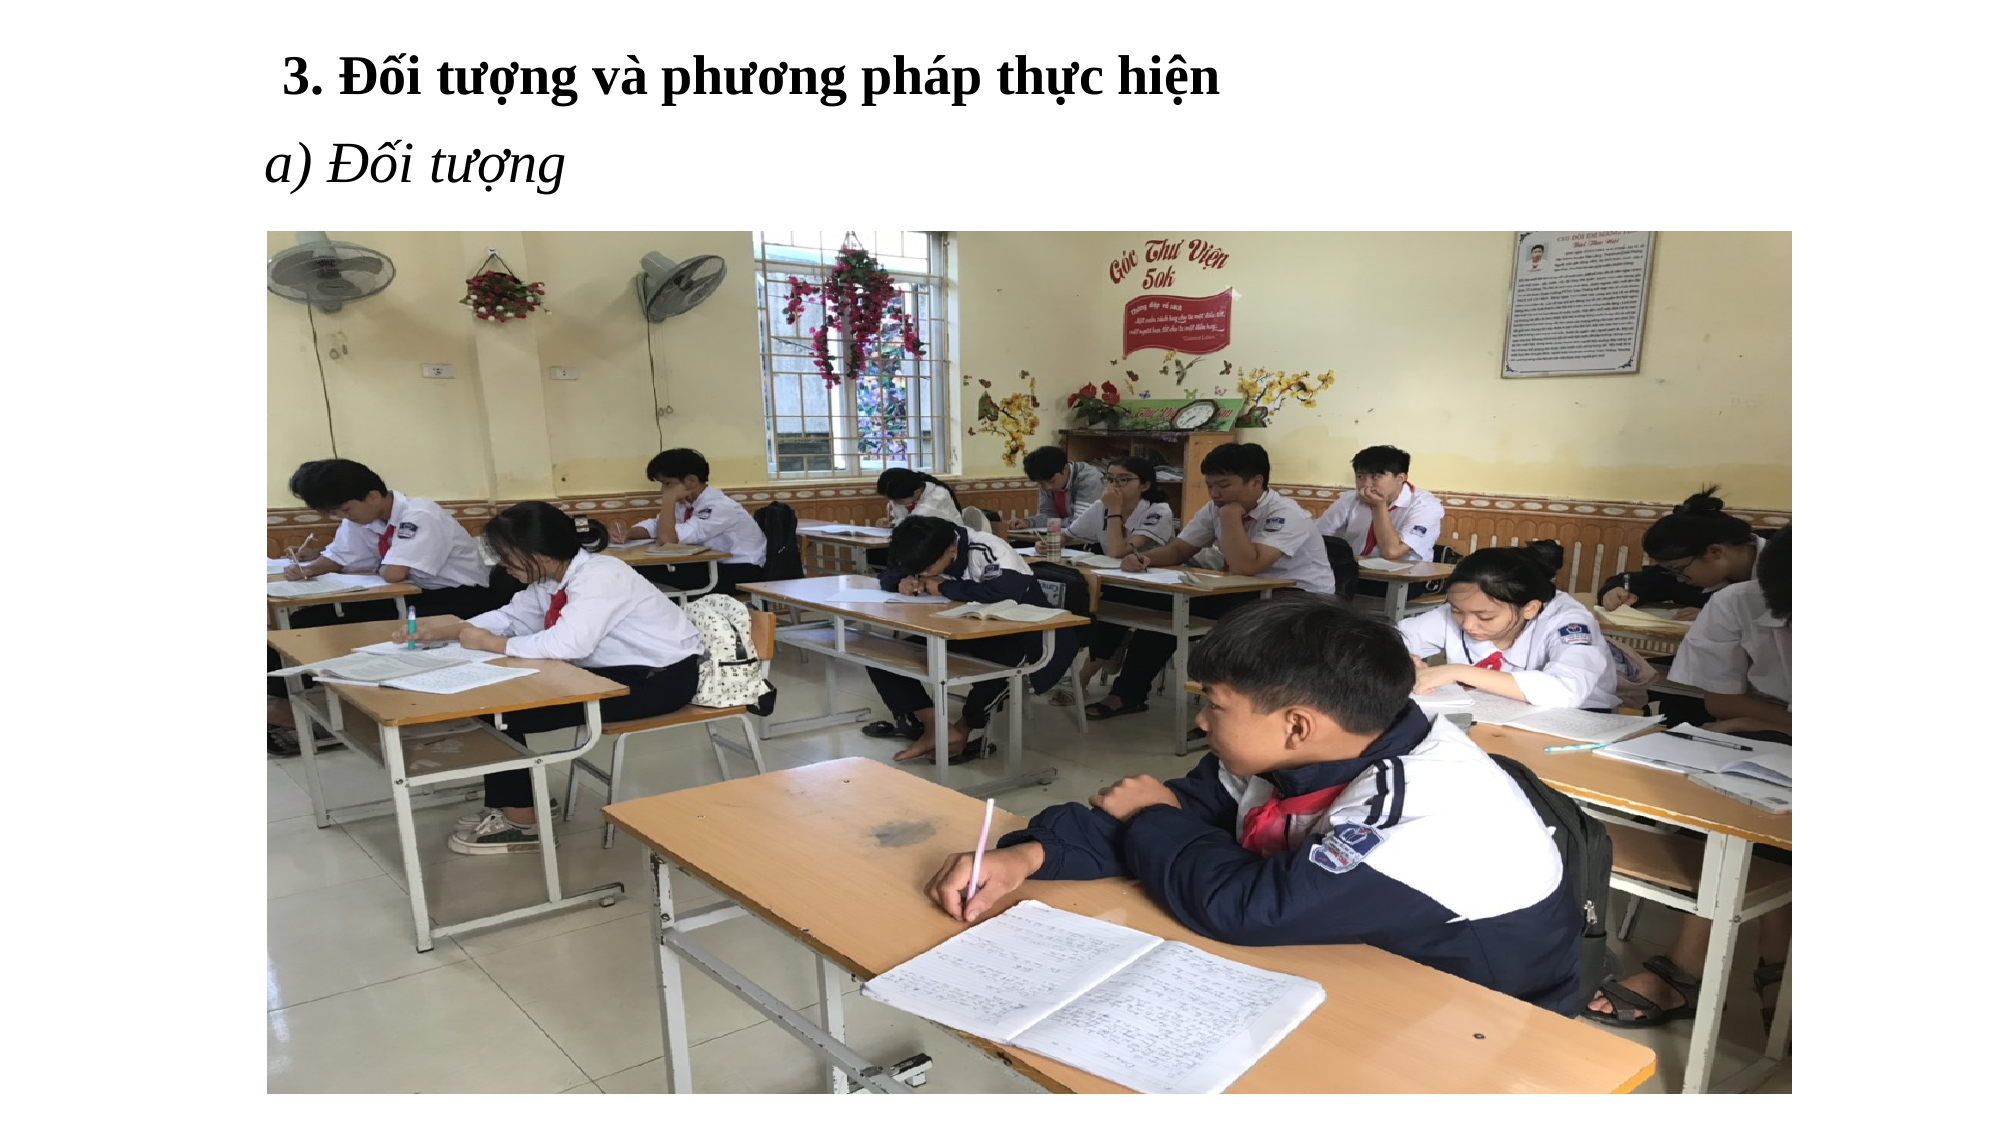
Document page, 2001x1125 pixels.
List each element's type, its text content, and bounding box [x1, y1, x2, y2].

list 3. Đối tượng và phương pháp thực hiện [267, 30, 1709, 114]
text_box a) Đối tượng [249, 116, 1750, 202]
picture [267, 231, 1792, 1095]
